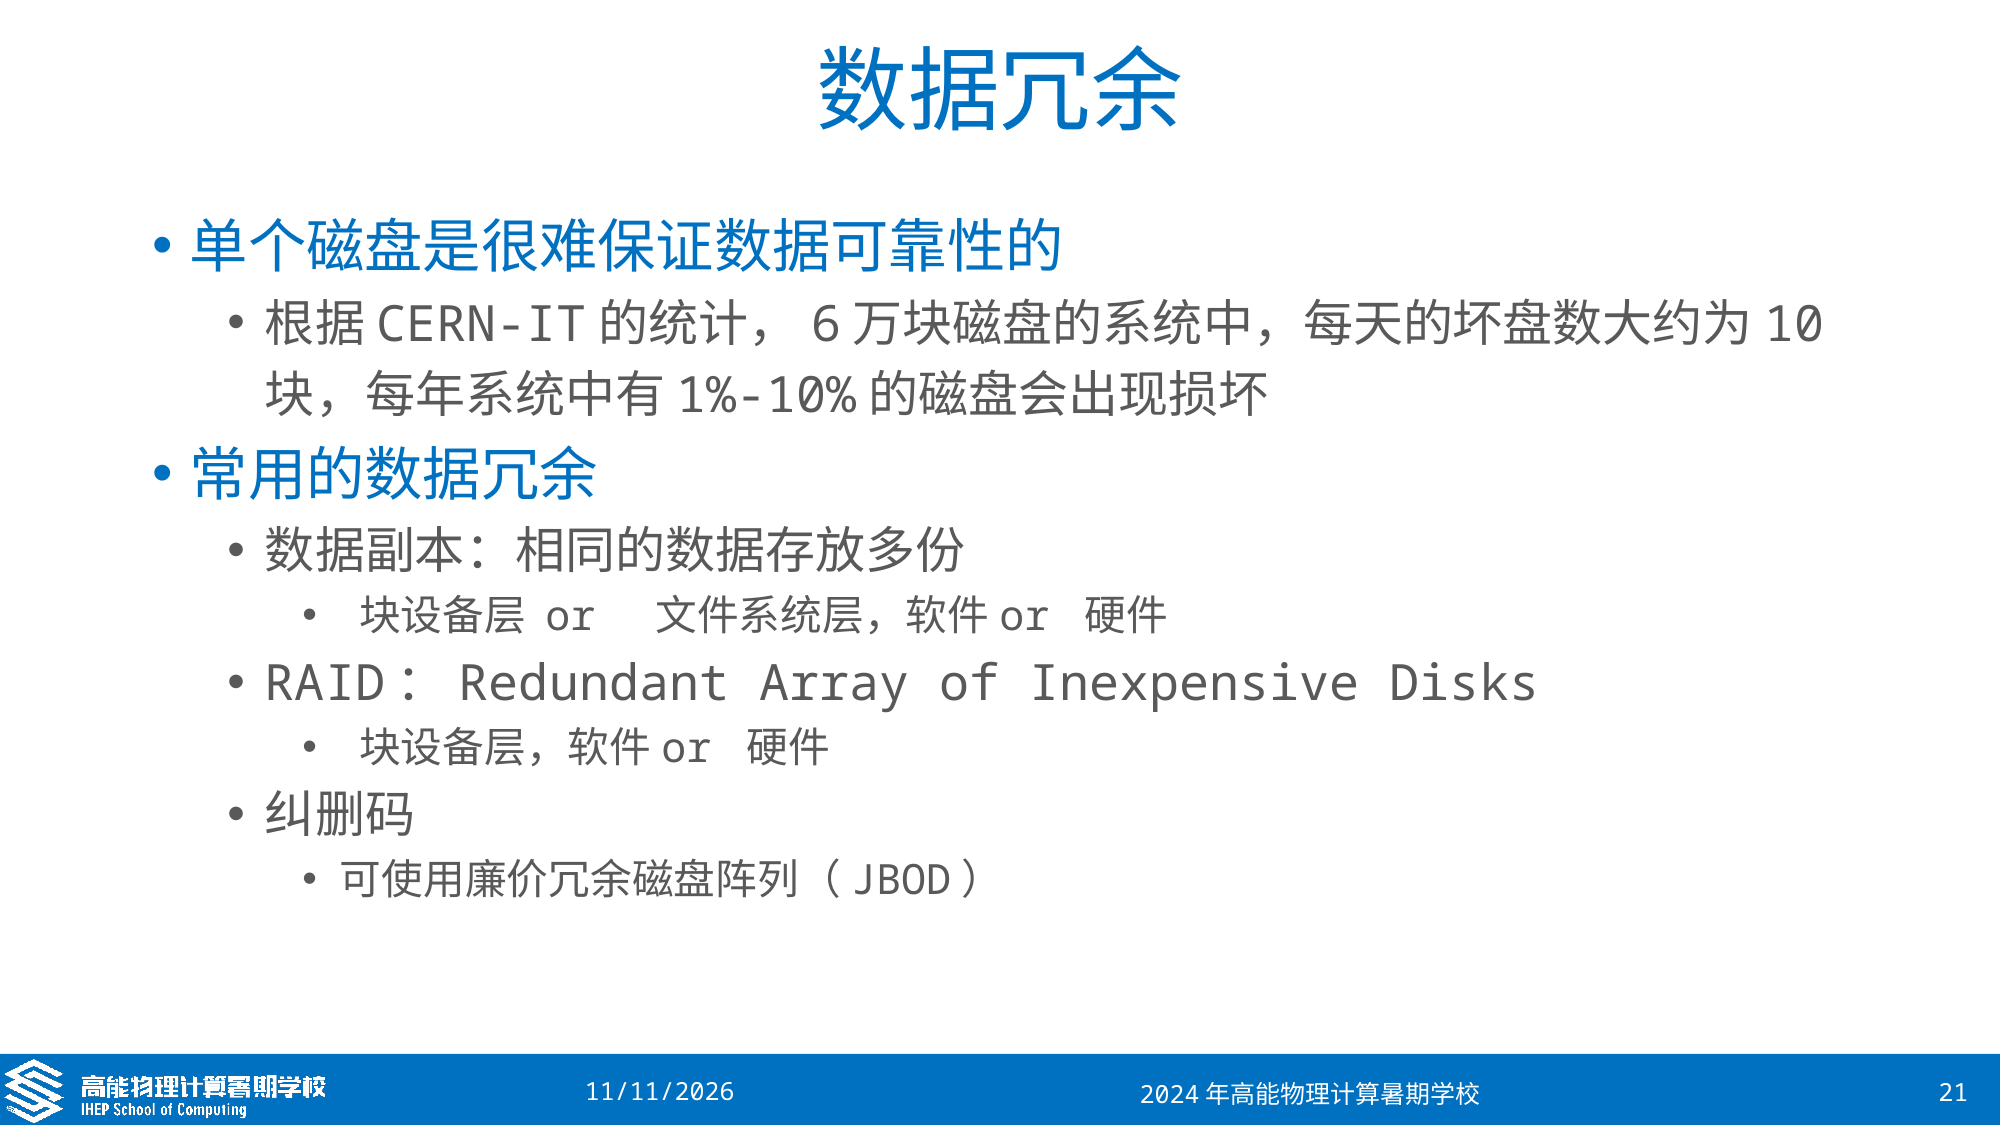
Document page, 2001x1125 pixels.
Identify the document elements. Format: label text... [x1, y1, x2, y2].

slide_number 21 [1722, 1068, 1984, 1118]
list 单个磁盘是很难保证数据可靠性的 根据CERN-IT的统计，6万块磁盘的系统中，每天的坏盘数大约为10块，每年系统中有1%-10%的磁盘会出现损坏 常用的数据冗余 数据副本：相同的数据存放多份 块设备层 or 文件系统层，软件or 硬件 RAID：Redundant Array of Inexpensive Disks 块设备层，软件or 硬件 纠删码 可使用廉价冗余磁盘阵列（JBOD） [137, 187, 1863, 1014]
footer 2024年高能物理计算暑期学校 [969, 1068, 1651, 1119]
title 数据冗余 [137, 12, 1863, 175]
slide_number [569, 1066, 780, 1117]
picture [0, 1056, 331, 1125]
